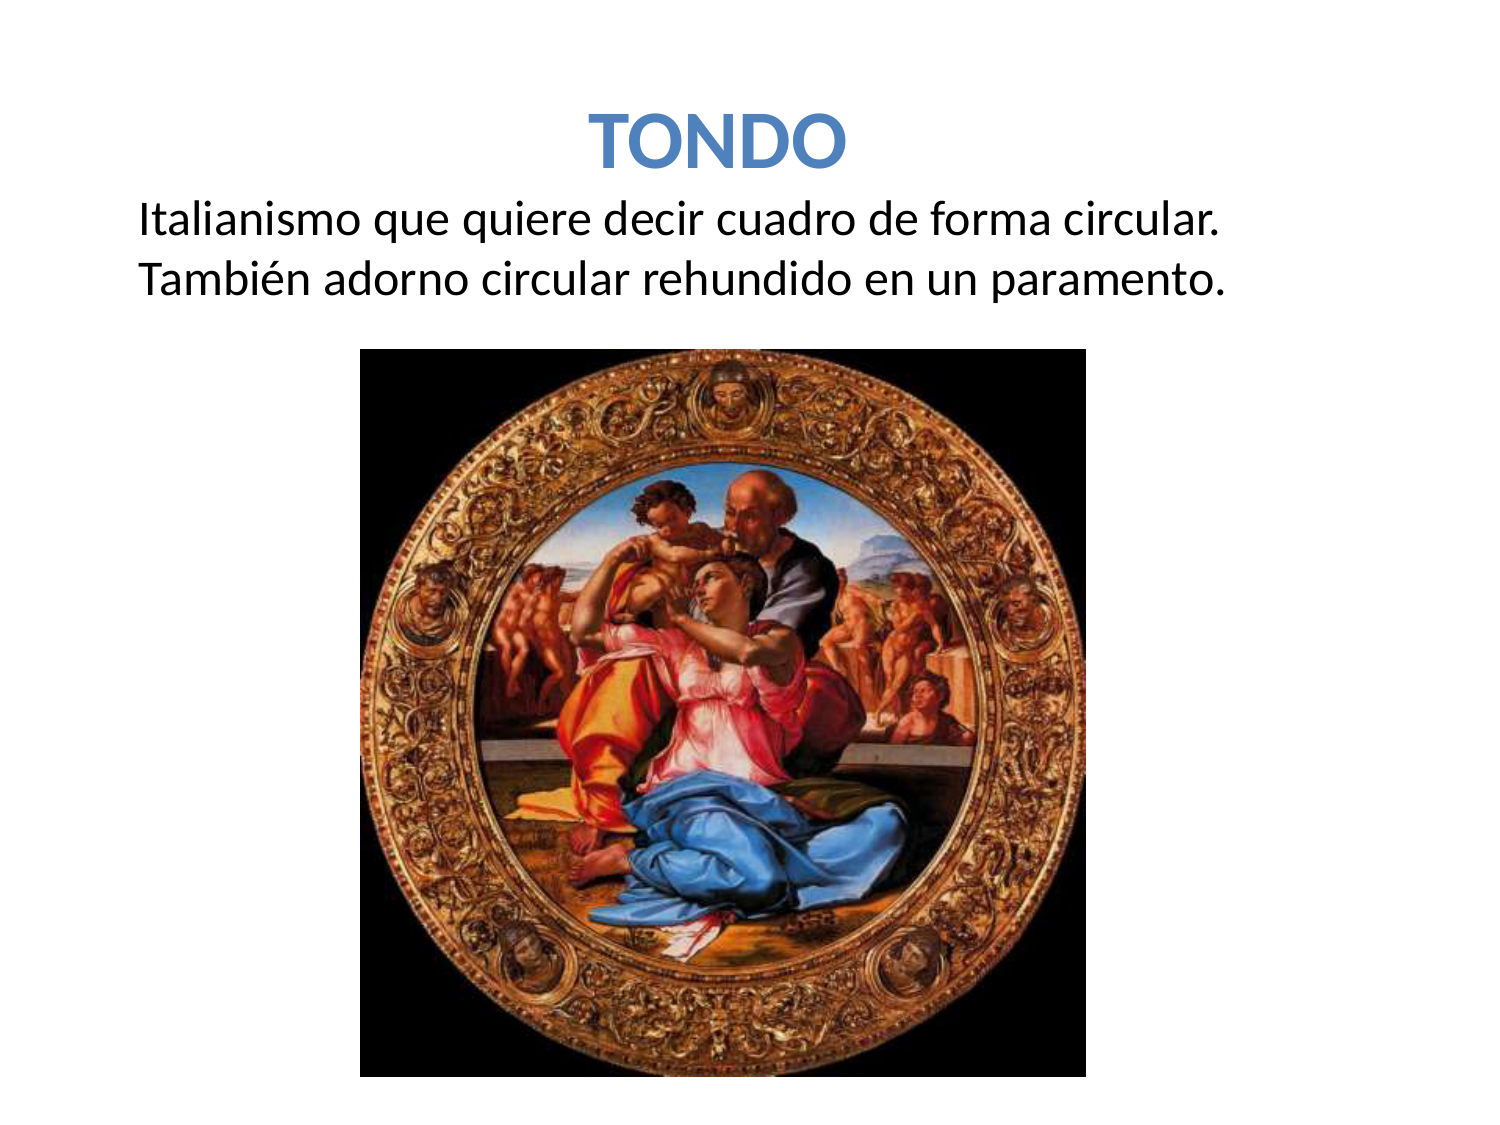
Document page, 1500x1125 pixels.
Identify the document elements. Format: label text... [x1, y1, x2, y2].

picture [359, 349, 1086, 1077]
text_box TONDO Italianismo que quiere decir cuadro de forma circular. También adorno circular rehundido en un paramento. [123, 78, 1365, 313]
